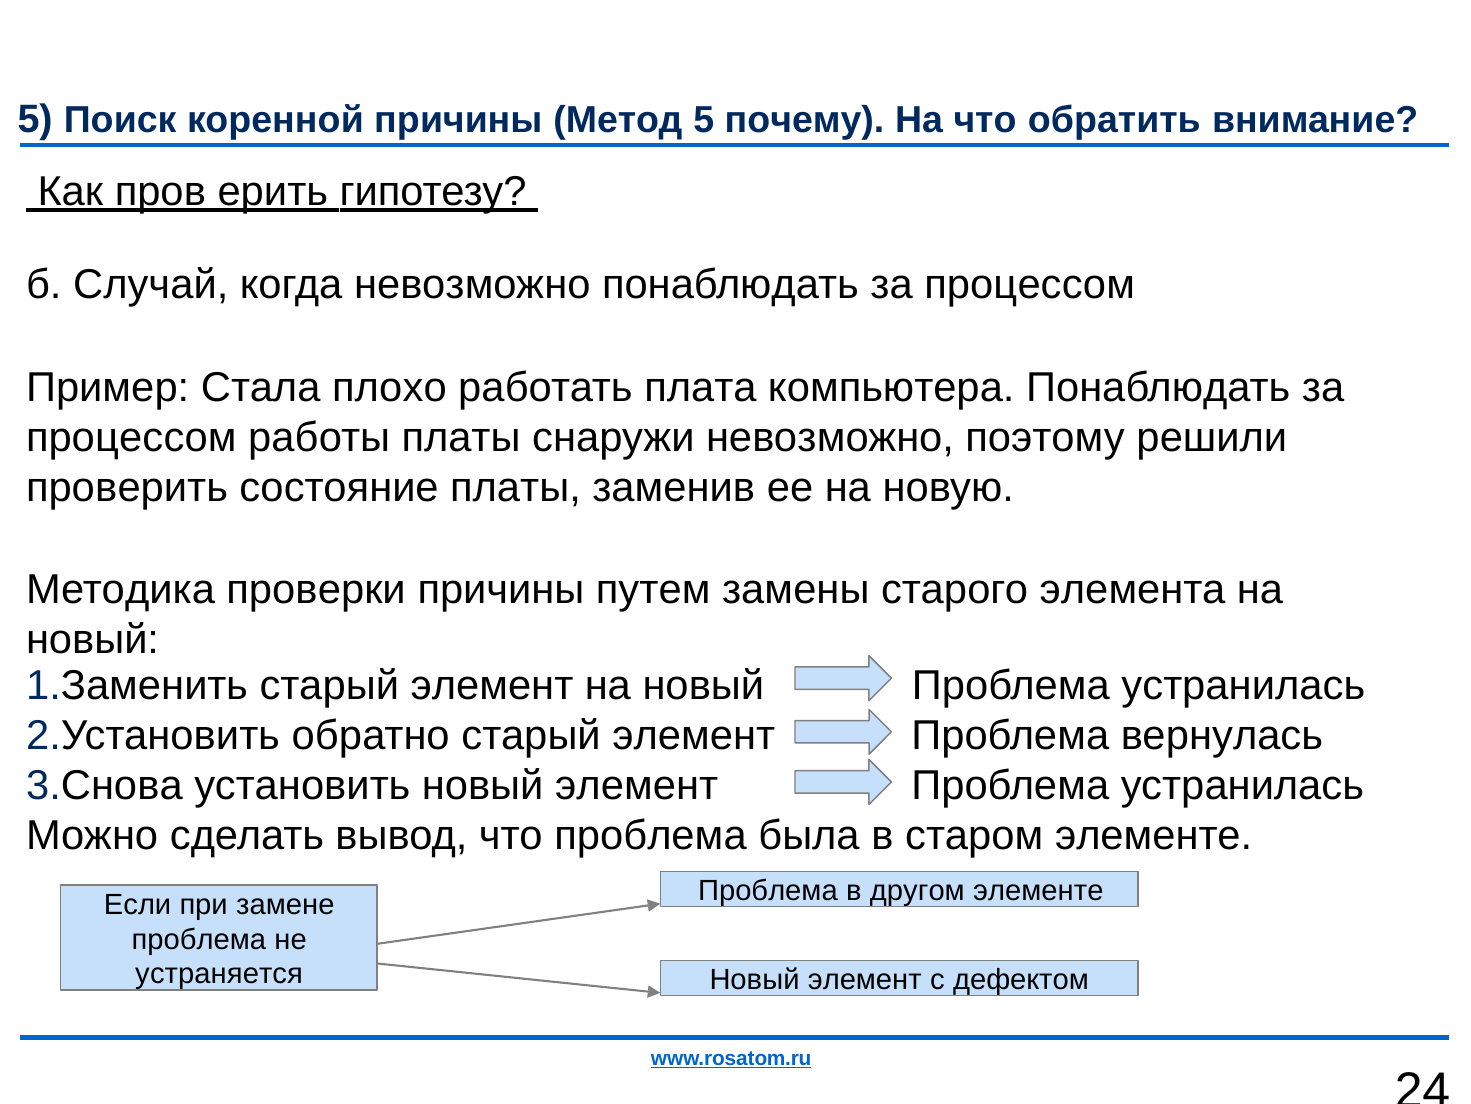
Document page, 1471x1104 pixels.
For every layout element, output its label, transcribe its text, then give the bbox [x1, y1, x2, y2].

text_box Проблема в другом элементе [660, 871, 1138, 907]
text_box 1.Заменить старый элемент на новый 2.Установить обратно старый элемент 3.Снова установить новый элемент [23, 657, 780, 807]
text_box Новый элемент с дефектом [660, 960, 1138, 996]
text_box Можно сделать вывод, что проблема была в старом элементе. [23, 807, 1256, 858]
text_box б. Случай, когда невозможно понаблюдать за процессом Пример: Стала плохо работать плата компьютера. Понаблюдать за процессом работы платы снаружи невозможно, поэтому решили проверить состояние платы, заменив ее на новую. Методика проверки причины путем замены старого элемента на новый: [23, 257, 1429, 662]
text_box [795, 759, 892, 805]
text_box www.rosatom.ru [648, 1044, 817, 1070]
text_box Проблема устранилась Проблема вернулась Проблема устранилась [909, 657, 1369, 808]
text_box [376, 899, 661, 945]
text_box [376, 962, 661, 998]
text_box [795, 655, 892, 701]
text_box 5) Поиск коренной причины (Метод 5 почему). На что обратить внимание? [15, 93, 1420, 141]
text_box [795, 709, 892, 755]
title Как пров ерить гипотезу? [15, 163, 1456, 348]
text_box Если при замене проблема не устраняется [60, 884, 377, 990]
text_box 24 [1392, 1057, 1453, 1104]
